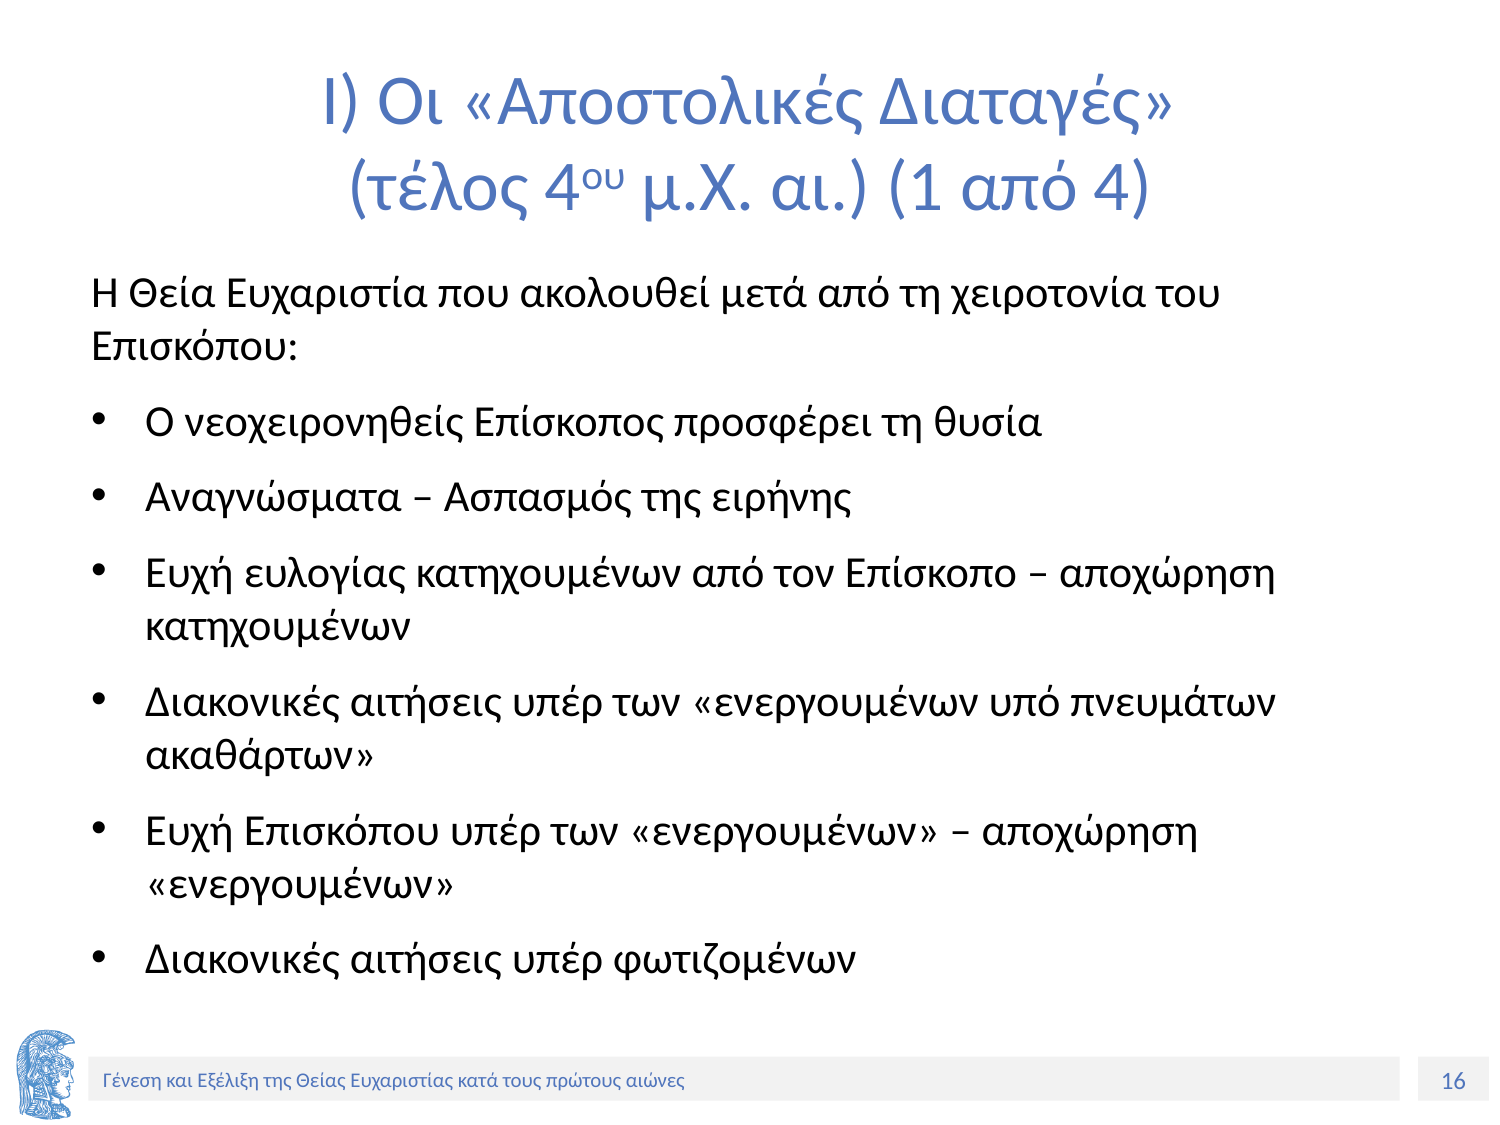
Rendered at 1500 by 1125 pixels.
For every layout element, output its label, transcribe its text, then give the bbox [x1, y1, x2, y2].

list Η Θεία Ευχαριστία που ακολουθεί μετά από τη χειροτονία του Επισκόπου: Ο νεοχειρονηθείς Επίσκοπος προσφέρει τη θυσία Αναγνώσματα – Ασπασμός της ειρήνης Ευχή ευλογίας κατηχουμένων από τον Επίσκοπο – αποχώρηση κατηχουμένων Διακονικές αιτήσεις υπέρ των «ενεργουμένων υπό πνευμάτων ακαθάρτων» Ευχή Επισκόπου υπέρ των «ενεργουμένων» – αποχώρηση «ενεργουμένων» Διακονικές αιτήσεις υπέρ φωτιζομένων [76, 255, 1427, 998]
title Ι) Οι «Αποστολικές Διαταγές» (τέλος 4ου μ.Χ. αι.) (1 από 4) [75, 45, 1425, 233]
picture [9, 1026, 81, 1120]
